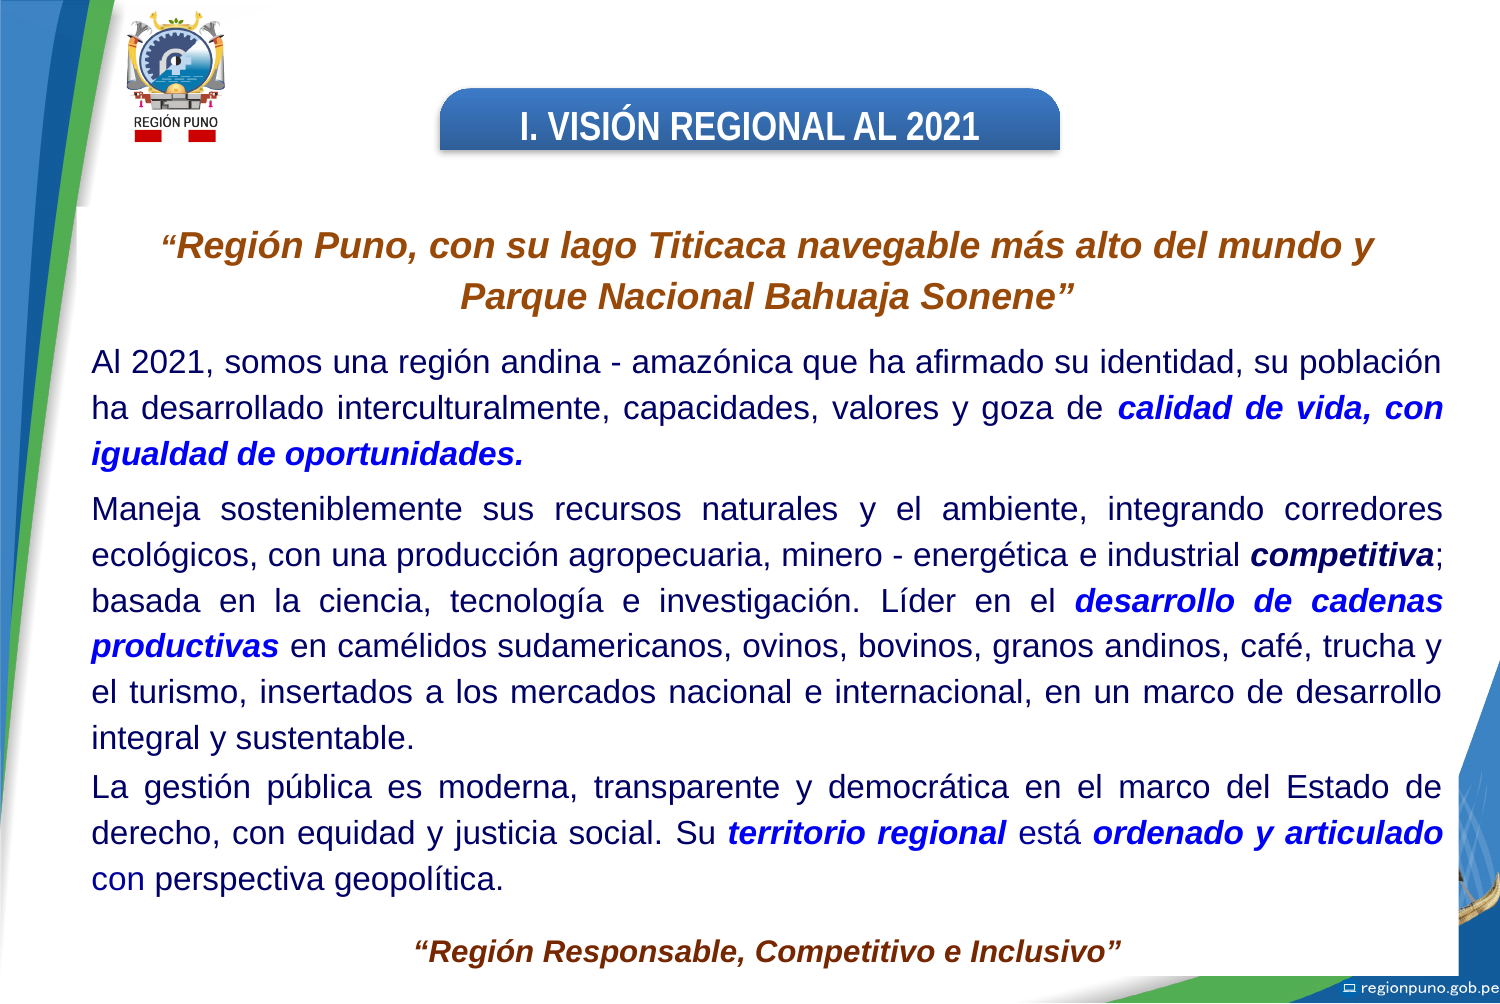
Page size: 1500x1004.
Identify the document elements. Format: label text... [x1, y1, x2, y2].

picture [0, 0, 1500, 1004]
text_box “Región Puno, con su lago Titicaca navegable más alto del mundo y Parque Nacional Bahuaja Sonene” Al 2021, somos una región andina - amazónica que ha afirmado su identidad, su población ha desarrollado interculturalmente, capacidades, valores y goza de calidad de vida, con igualdad de oportunidades. Maneja sosteniblemente sus recursos naturales y el ambiente, integrando corredores ecológicos, con una producción agropecuaria, minero - energética e industrial competitiva; basada en la ciencia, tecnología e investigación. Líder en el desarrollo de cadenas productivas en camélidos sudamericanos, ovinos, bovinos, granos andinos, café, trucha y el turismo, insertados a los mercados nacional e internacional, en un marco de desarrollo integral y sustentable. La gestión pública es moderna, transparente y democrática en el marco del Estado de derecho, con equidad y justicia social. Su territorio regional está ordenado y articulado con perspectiva geopolítica. “Región Responsable, Competitivo e Inclusivo” [75, 205, 1461, 978]
text_box I. VISIÓN REGIONAL AL 2021 [439, 88, 1061, 151]
